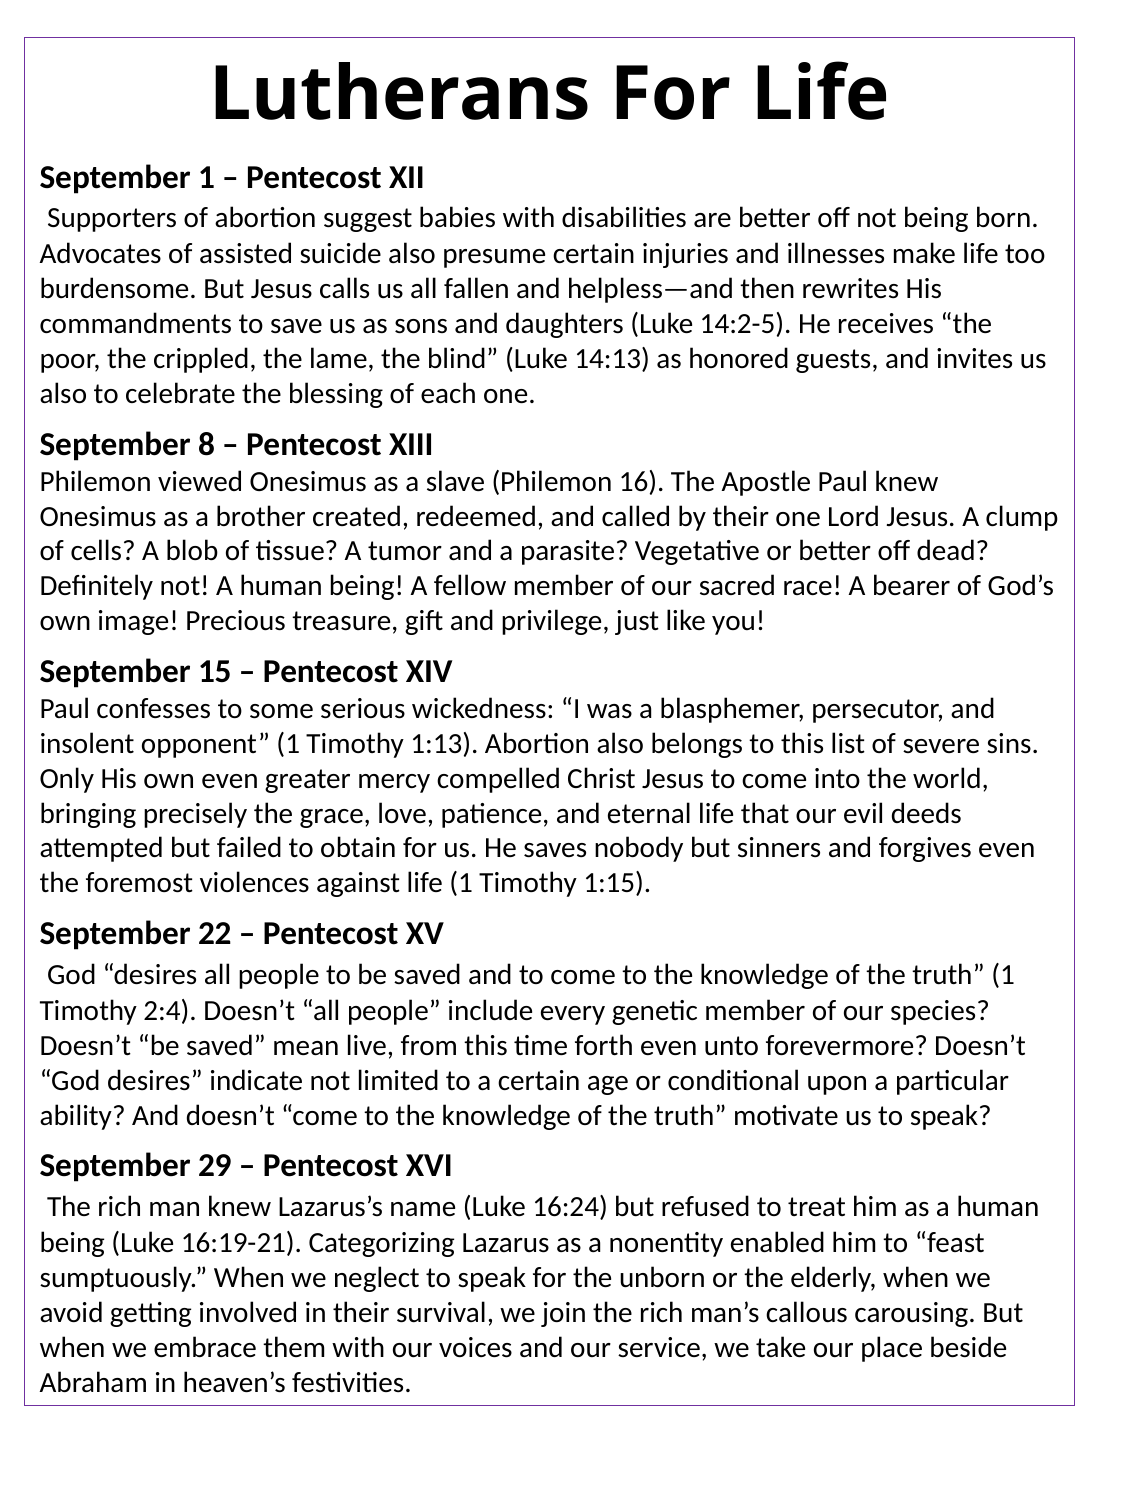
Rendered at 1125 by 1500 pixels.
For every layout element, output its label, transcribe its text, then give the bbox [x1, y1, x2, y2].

text_box Lutherans For Life September 1 – Pentecost XII Supporters of abortion suggest babies with disabilities are better off not being born. Advocates of assisted suicide also presume certain injuries and illnesses make life too burdensome. But Jesus calls us all fallen and helpless—and then rewrites His commandments to save us as sons and daughters (Luke 14:2-5). He receives “the poor, the crippled, the lame, the blind” (Luke 14:13) as honored guests, and invites us also to celebrate the blessing of each one. September 8 – Pentecost XIII Philemon viewed Onesimus as a slave (Philemon 16). The Apostle Paul knew Onesimus as a brother created, redeemed, and called by their one Lord Jesus. A clump of cells? A blob of tissue? A tumor and a parasite? Vegetative or better off dead? Definitely not! A human being! A fellow member of our sacred race! A bearer of God’s own image! Precious treasure, gift and privilege, just like you! September 15 – Pentecost XIV Paul confesses to some serious wickedness: “I was a blasphemer, persecutor, and insolent opponent” (1 Timothy 1:13). Abortion also belongs to this list of severe sins. Only His own even greater mercy compelled Christ Jesus to come into the world, bringing precisely the grace, love, patience, and eternal life that our evil deeds attempted but failed to obtain for us. He saves nobody but sinners and forgives even the foremost violences against life (1 Timothy 1:15). September 22 – Pentecost XV God “desires all people to be saved and to come to the knowledge of the truth” (1 Timothy 2:4). Doesn’t “all people” include every genetic member of our species? Doesn’t “be saved” mean live, from this time forth even unto forevermore? Doesn’t “God desires” indicate not limited to a certain age or conditional upon a particular ability? And doesn’t “come to the knowledge of the truth” motivate us to speak? September 29 – Pentecost XVI The rich man knew Lazarus’s name (Luke 16:24) but refused to treat him as a human being (Luke 16:19-21). Categorizing Lazarus as a nonentity enabled him to “feast sumptuously.” When we neglect to speak for the unborn or the elderly, when we avoid getting involved in their survival, we join the rich man’s callous carousing. But when we embrace them with our voices and our service, we take our place beside Abraham in heaven’s festivities. [24, 37, 1075, 1406]
